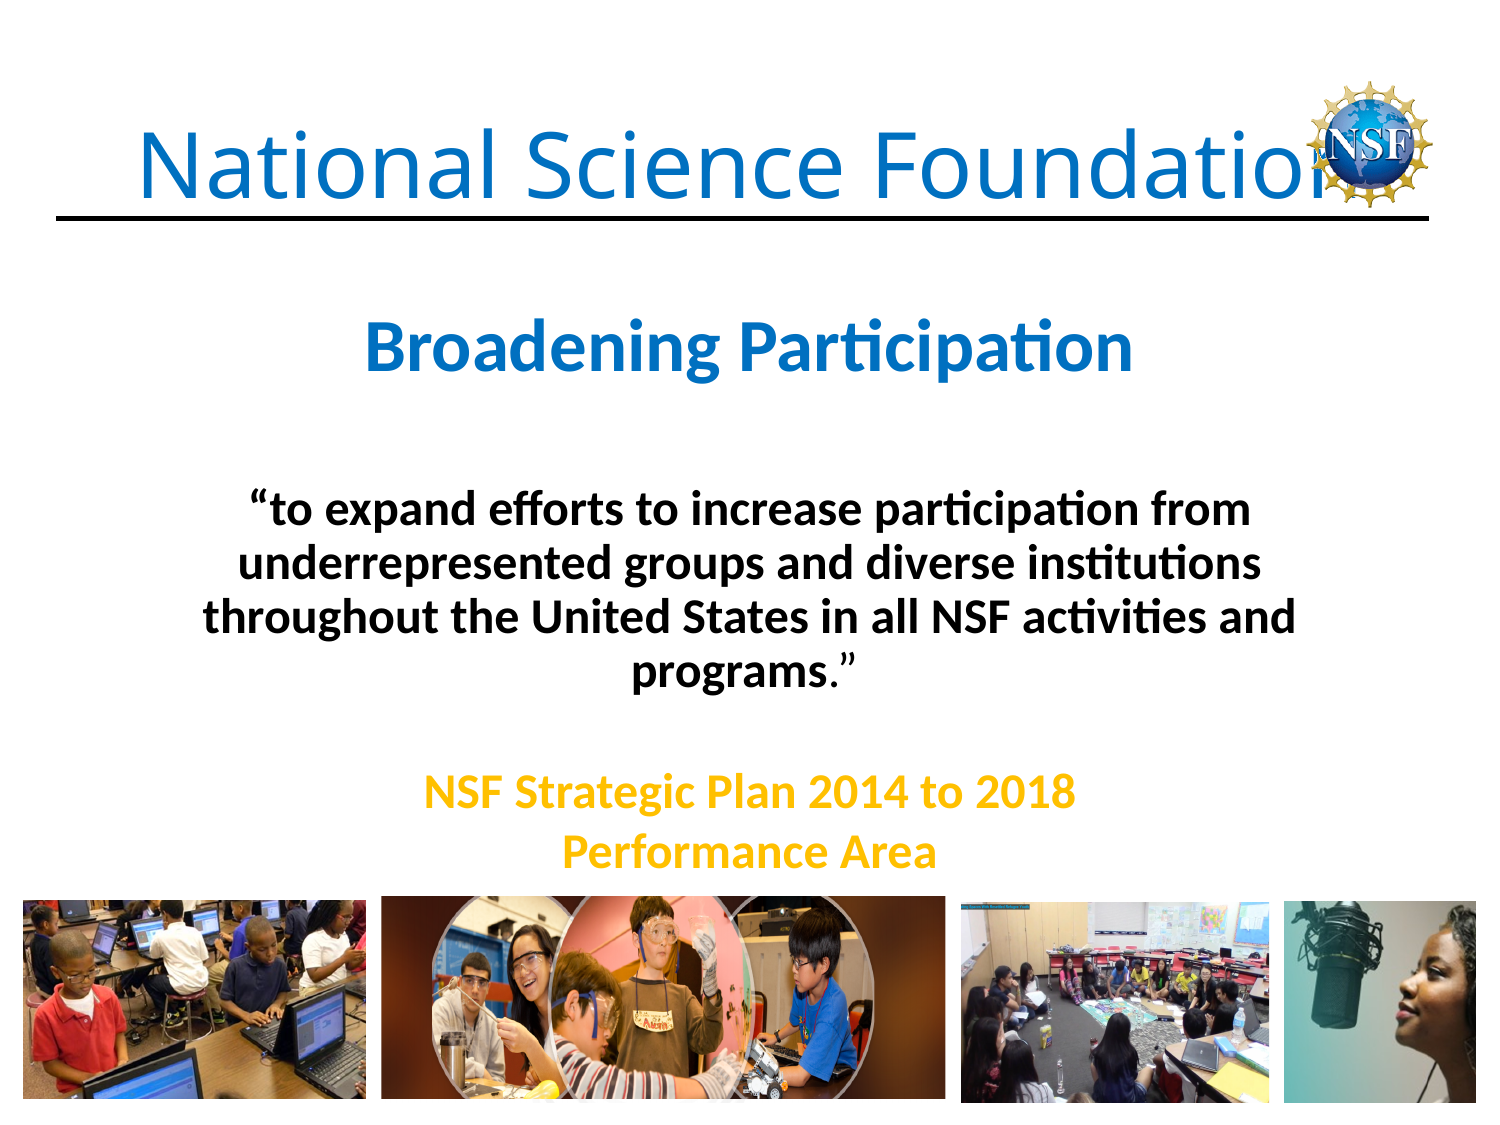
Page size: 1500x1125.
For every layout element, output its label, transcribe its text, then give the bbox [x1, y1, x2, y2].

picture [381, 896, 946, 1103]
list Broadening Participation “to expand efforts to increase participation from underrepresented groups and diverse institutions throughout the United States in all NSF activities and programs.” [103, 299, 1397, 888]
picture [1304, 78, 1434, 209]
picture [961, 902, 1270, 1103]
text_box NSF Strategic Plan 2014 to 2018 Performance Area [313, 750, 1186, 886]
picture [23, 900, 366, 1099]
picture [1284, 901, 1476, 1103]
title National Science Foundation [103, 59, 1397, 278]
